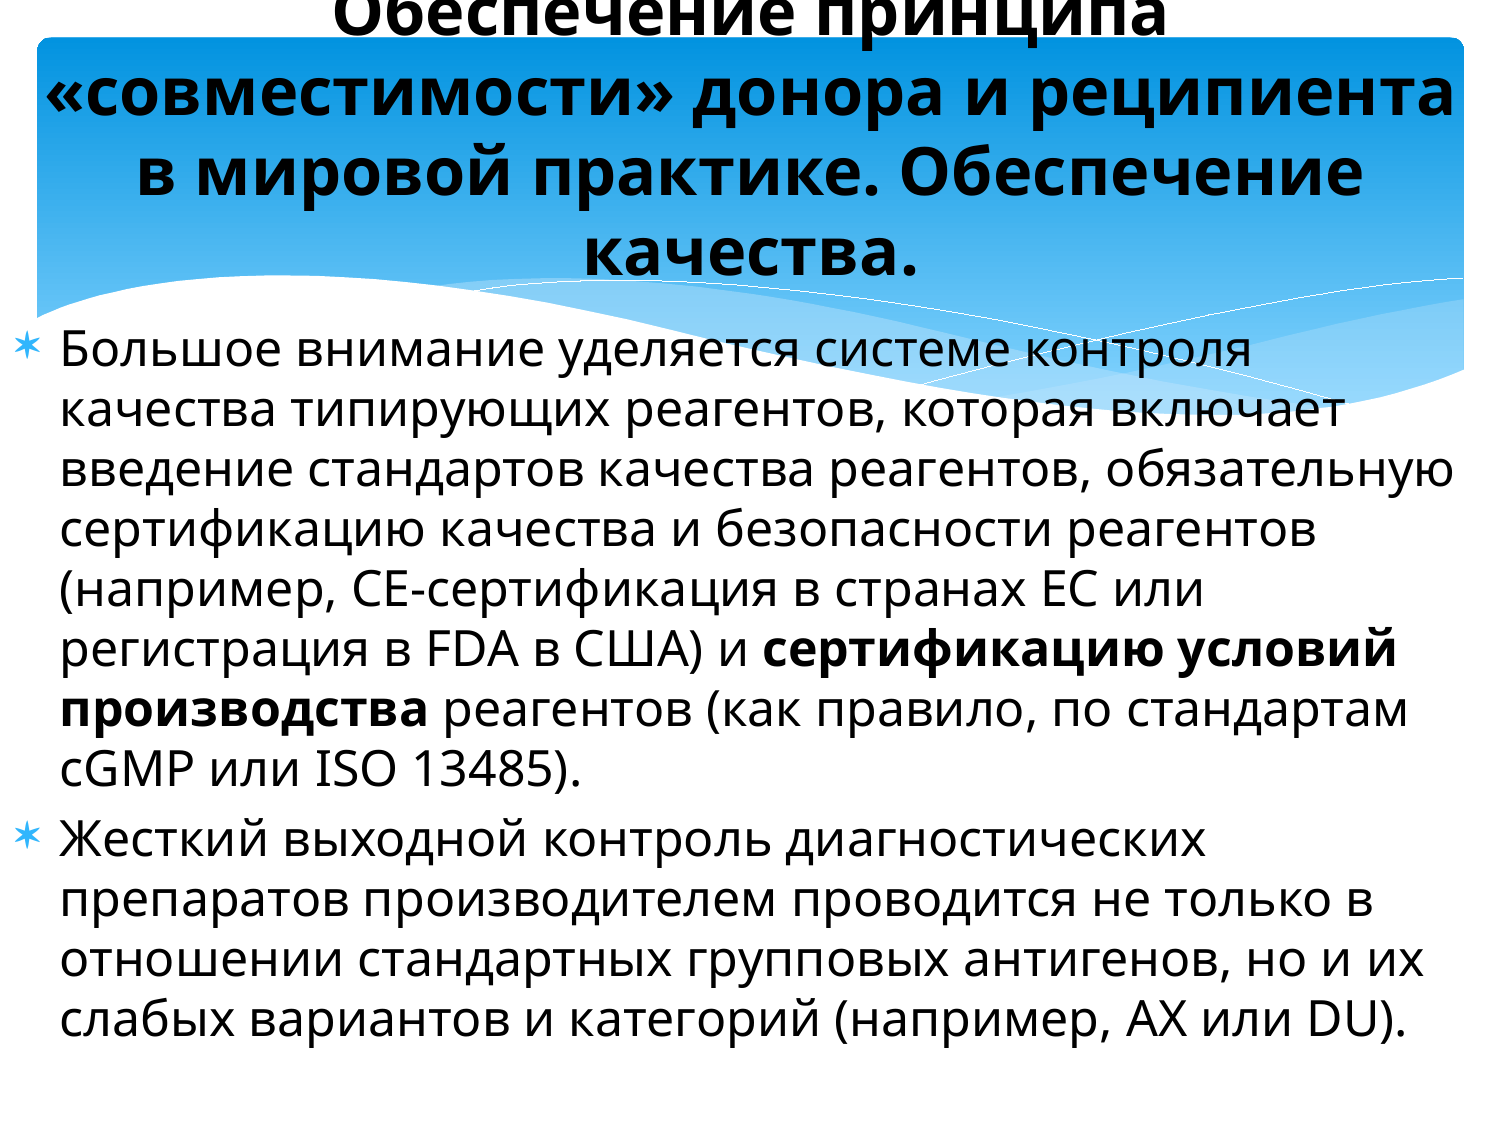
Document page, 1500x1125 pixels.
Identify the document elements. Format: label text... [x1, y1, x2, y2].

list Большое внимание уделяется системе контроля качества типирующих реагентов, которая включает введение стандартов качества реагентов, обязательную сертификацию качества и безопасности реагентов (например, СЕ-сертификация в странах ЕС или регистрация в FDA в США) и сертификацию условий производства реагентов (как правило, по стандартам cGMP или ISO 13485). Жесткий выходной контроль диагностических препаратов производителем проводится не только в отношении стандартных групповых антигенов, но и их слабых вариантов и категорий (например, АX или DU). [0, 309, 1495, 1047]
title Обеспечение принципа «совместимости» донора и реципиента в мировой практике. Обеспечение качества. [17, 26, 1484, 232]
